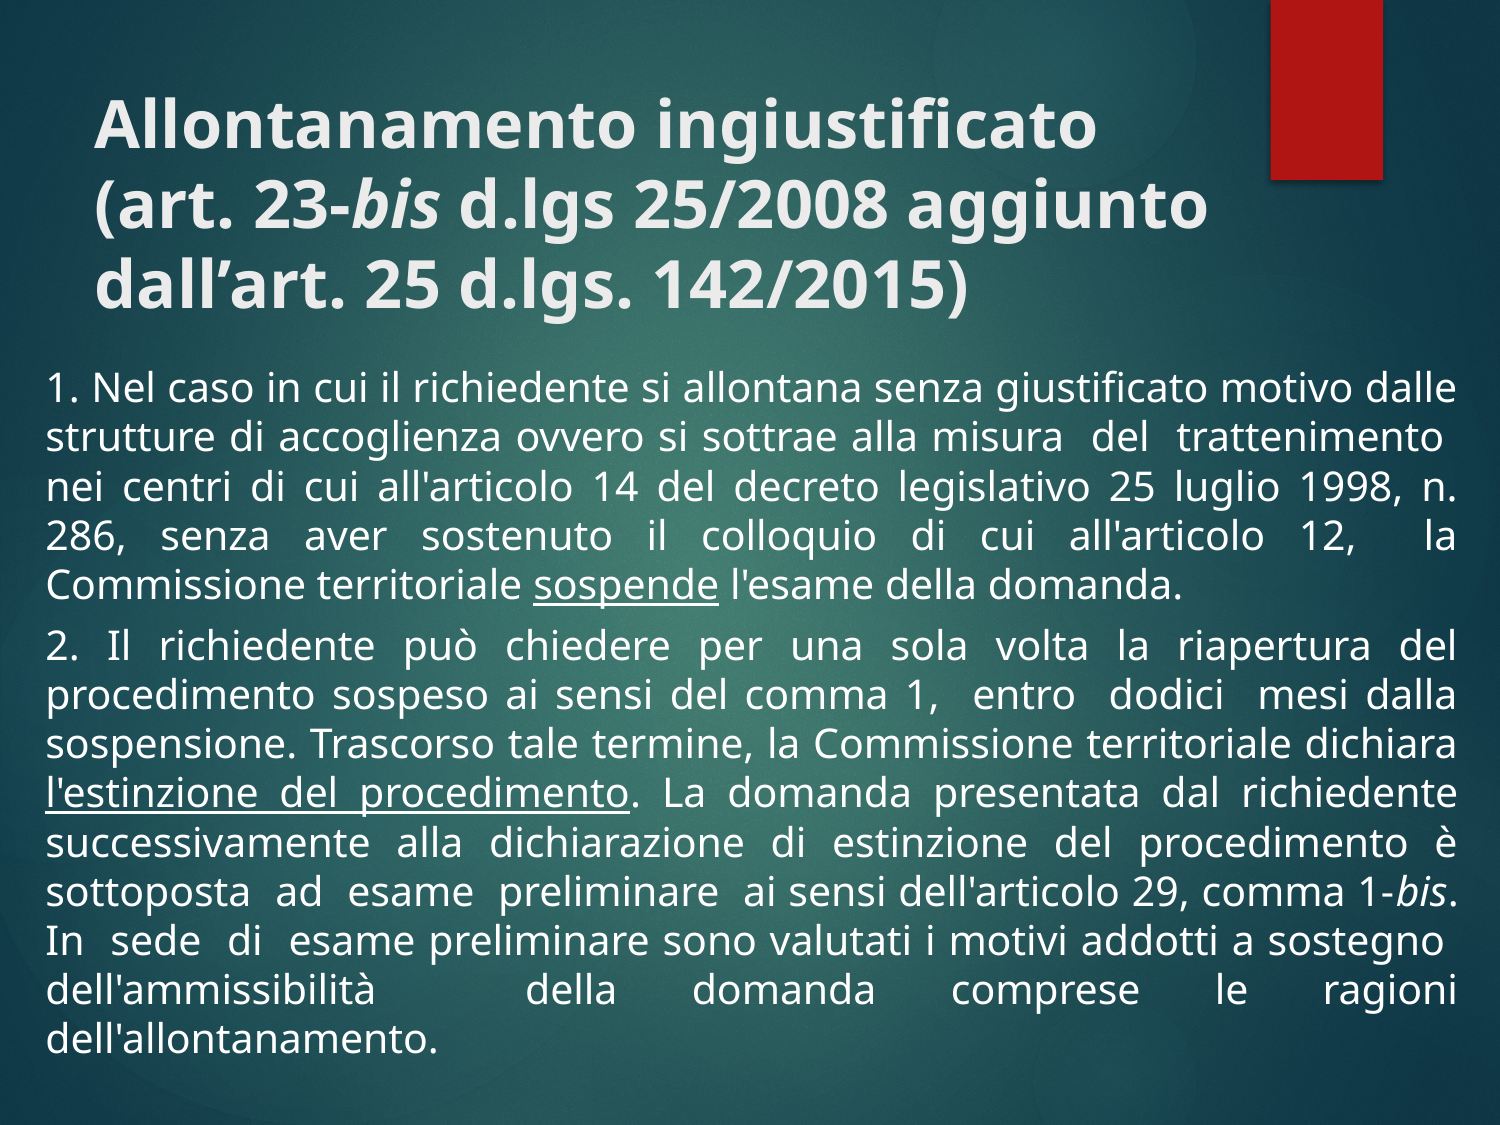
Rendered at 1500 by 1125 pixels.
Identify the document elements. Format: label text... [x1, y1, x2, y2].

list 1. Nel caso in cui il richiedente si allontana senza giustificato motivo dalle strutture di accoglienza ovvero si sottrae alla misura del trattenimento nei centri di cui all'articolo 14 del decreto legislativo 25 luglio 1998, n. 286, senza aver sostenuto il colloquio di cui all'articolo 12, la Commissione territoriale sospende l'esame della domanda. 2. Il richiedente può chiedere per una sola volta la riapertura del procedimento sospeso ai sensi del comma 1, entro dodici mesi dalla sospensione. Trascorso tale termine, la Commissione territoriale dichiara l'estinzione del procedimento. La domanda presentata dal richiedente successivamente alla dichiarazione di estinzione del procedimento è sottoposta ad esame preliminare ai sensi dell'articolo 29, comma 1-bis. In sede di esame preliminare sono valutati i motivi addotti a sostegno dell'ammissibilità della domanda comprese le ragioni dell'allontanamento. [30, 354, 1474, 1085]
title Allontanamento ingiustificato (art. 23-bis d.lgs 25/2008 aggiunto dall’art. 25 d.lgs. 142/2015) [79, 74, 1237, 304]
